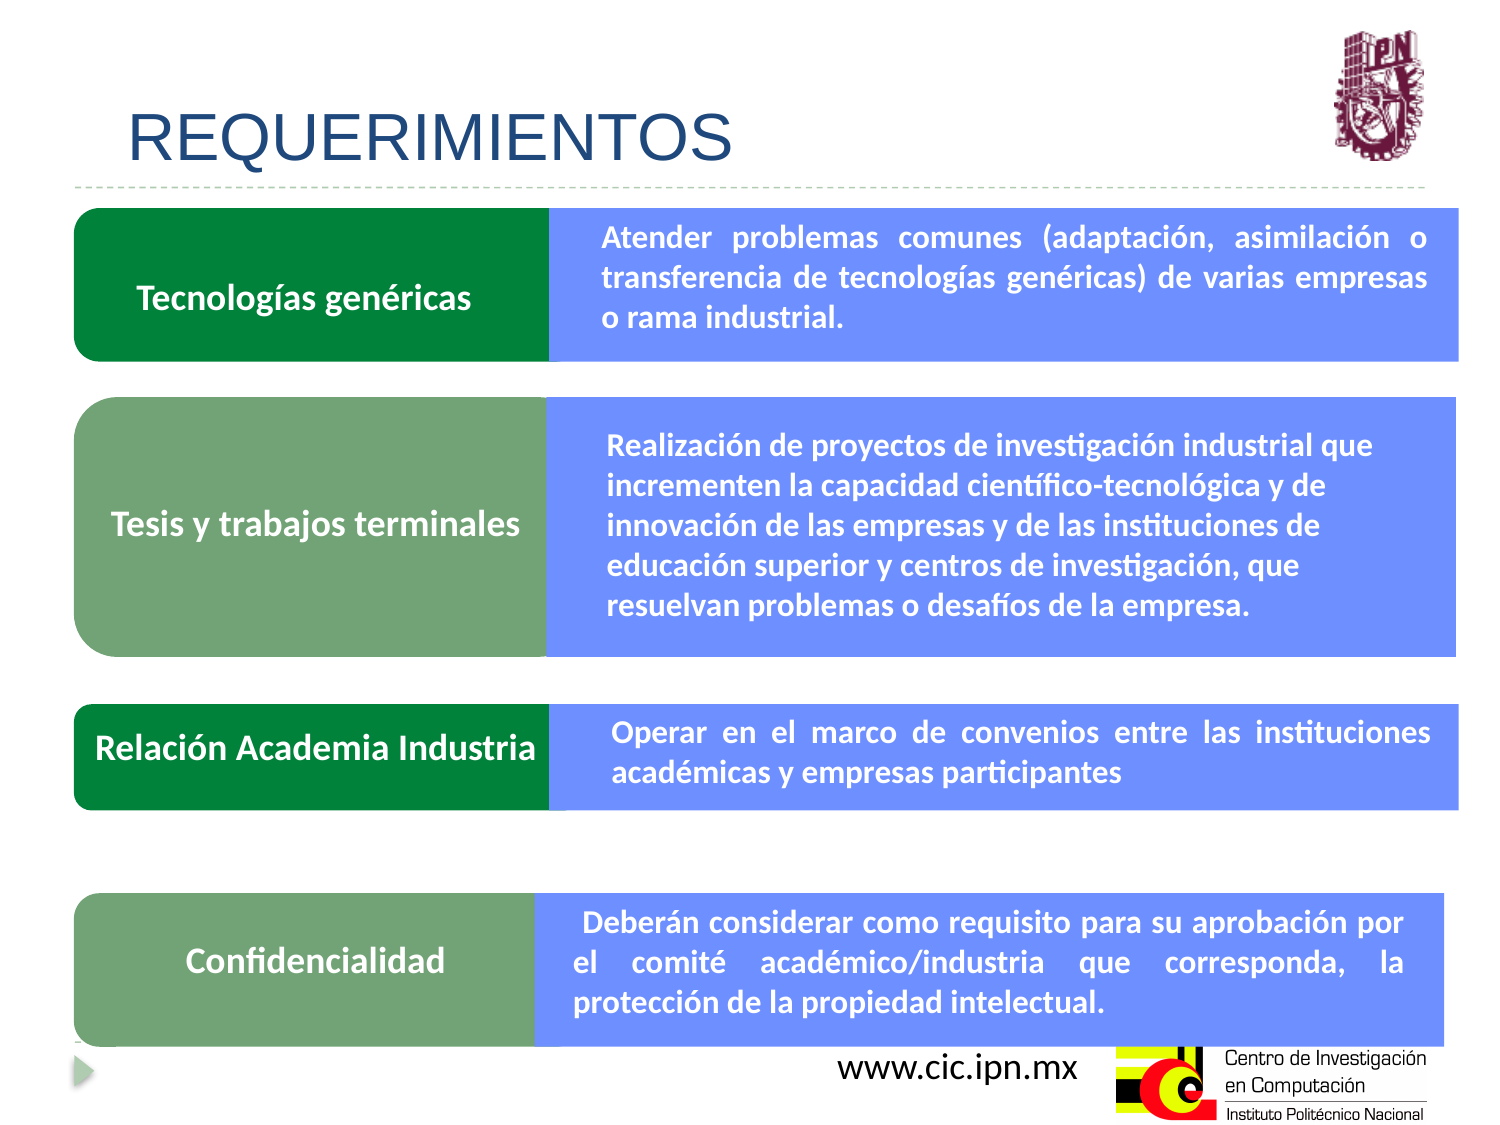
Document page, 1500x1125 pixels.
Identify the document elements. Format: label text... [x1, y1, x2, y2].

text_box [72, 395, 545, 491]
text_box [548, 206, 1460, 363]
text_box Tesis y trabajos terminales [62, 491, 571, 552]
text_box Confidencialidad [62, 928, 558, 989]
text_box Relación Academia Industria [62, 715, 548, 776]
picture [1343, 30, 1424, 161]
text_box [72, 552, 545, 659]
text_box Operar en el marco de convenios entre las instituciones académicas y empresas participantes [596, 702, 1447, 798]
text_box [72, 326, 558, 364]
text_box Realización de proyectos de investigación industrial que incrementen la capacidad científico-tecnológica y de innovación de las empresas y de las instituciones de educación superior y centros de investigación, que resuelvan problemas o desafíos de la empresa. [591, 416, 1455, 631]
text_box [72, 891, 561, 928]
picture [1116, 1048, 1427, 1125]
text_box [72, 989, 560, 1049]
text_box Tecnologías genéricas [50, 265, 558, 326]
text_box [72, 206, 548, 265]
text_box [72, 776, 548, 813]
text_box Atender problemas comunes (adaptación, asimilación o transferencia de tecnologías genéricas) de varias empresas o rama industrial. [558, 208, 1444, 343]
text_box [548, 703, 1460, 812]
title REQUERIMIENTOS [112, 19, 1343, 182]
text_box [533, 892, 1446, 1048]
text_box [545, 396, 1457, 658]
text_box Deberán considerar como requisito para su aprobación por el comité académico/industria que corresponda, la protección de la propiedad intelectual. [558, 893, 1421, 1028]
text_box [73, 702, 568, 715]
